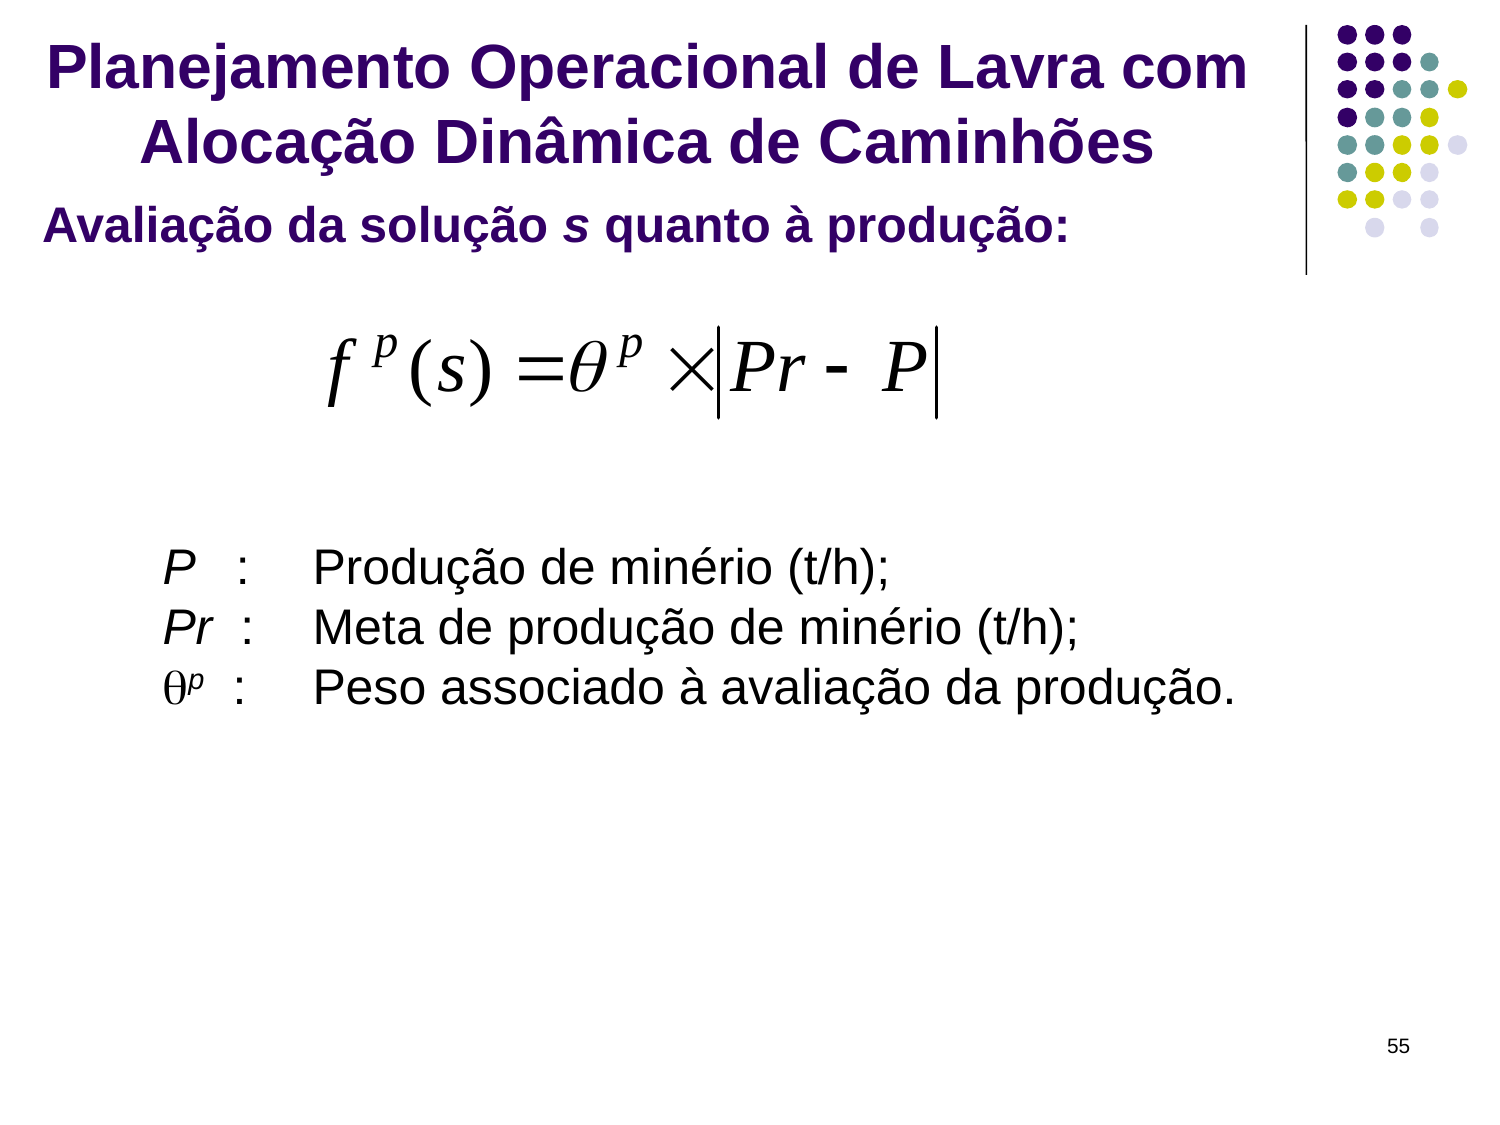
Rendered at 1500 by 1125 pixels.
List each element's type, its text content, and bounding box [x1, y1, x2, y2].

text_box P : Produção de minério (t/h); Pr : Meta de produção de minério (t/h); p : Peso associado à avaliação da produção. [147, 527, 1306, 807]
text_box Planejamento Operacional de Lavra com Alocação Dinâmica de Caminhões [29, 19, 1267, 185]
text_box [300, 302, 954, 432]
text_box Avaliação da solução s quanto à produção: [27, 184, 1292, 276]
slide_number 55 [1074, 1025, 1425, 1100]
